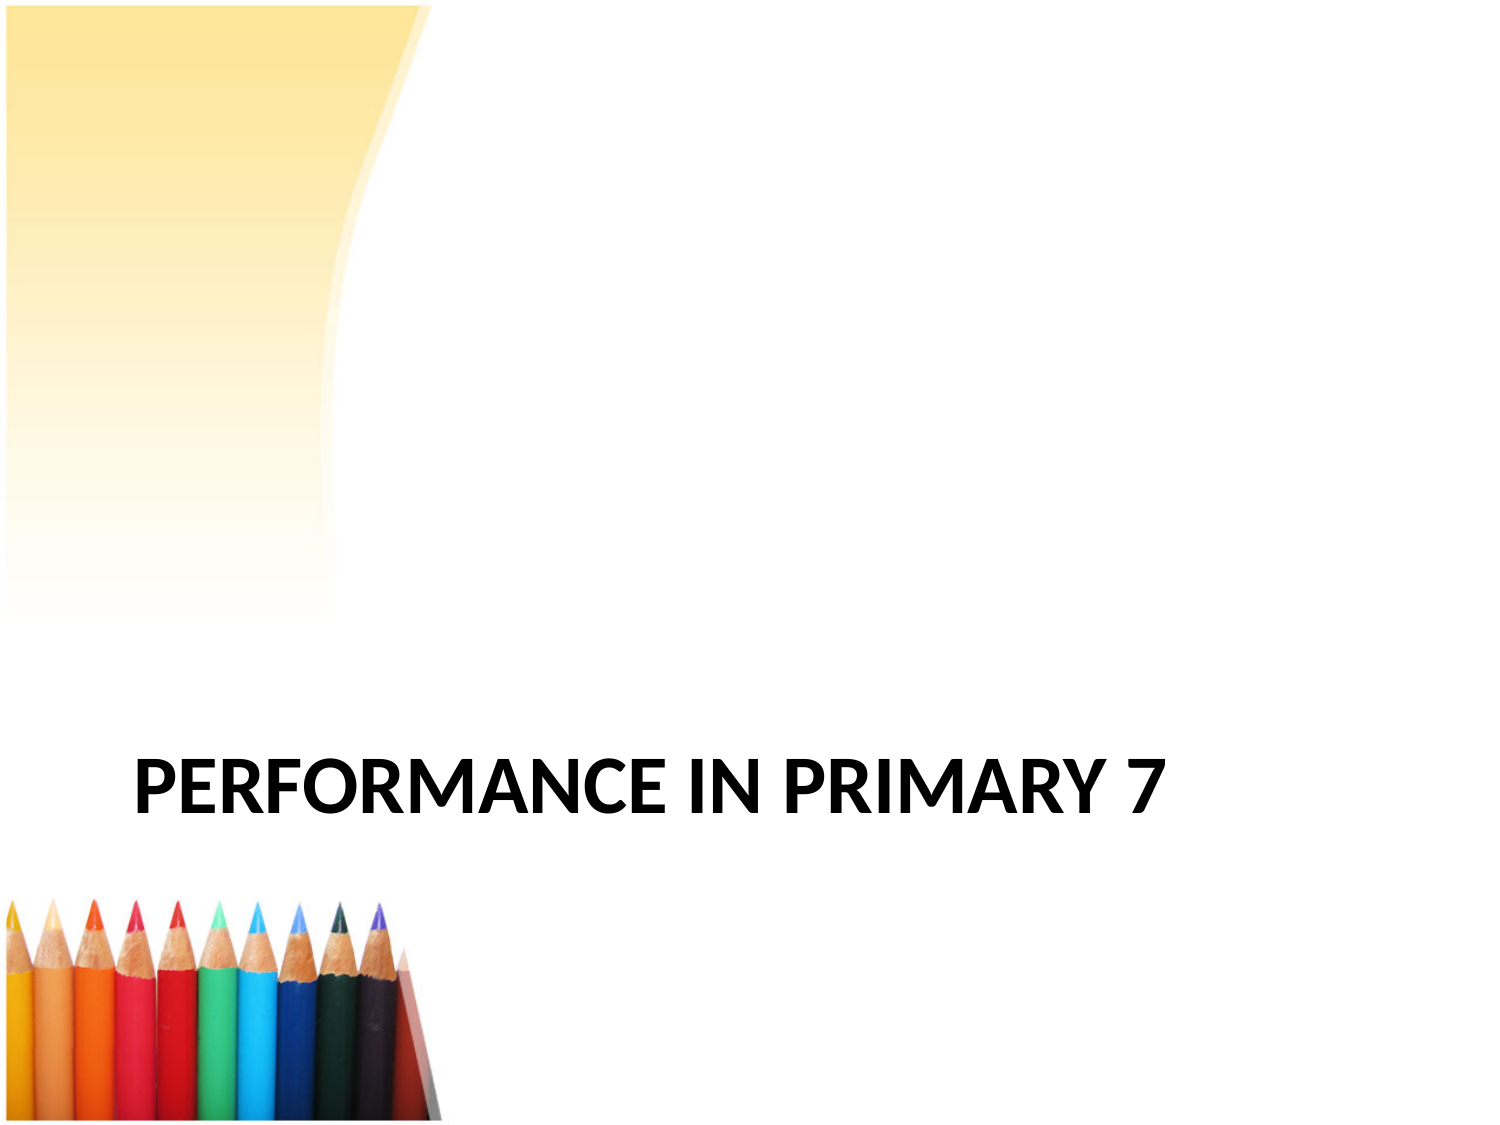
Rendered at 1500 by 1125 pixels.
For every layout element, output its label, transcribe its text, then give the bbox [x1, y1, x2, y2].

title Performance in Primary 7 [118, 722, 1394, 947]
picture [0, 0, 1500, 1125]
